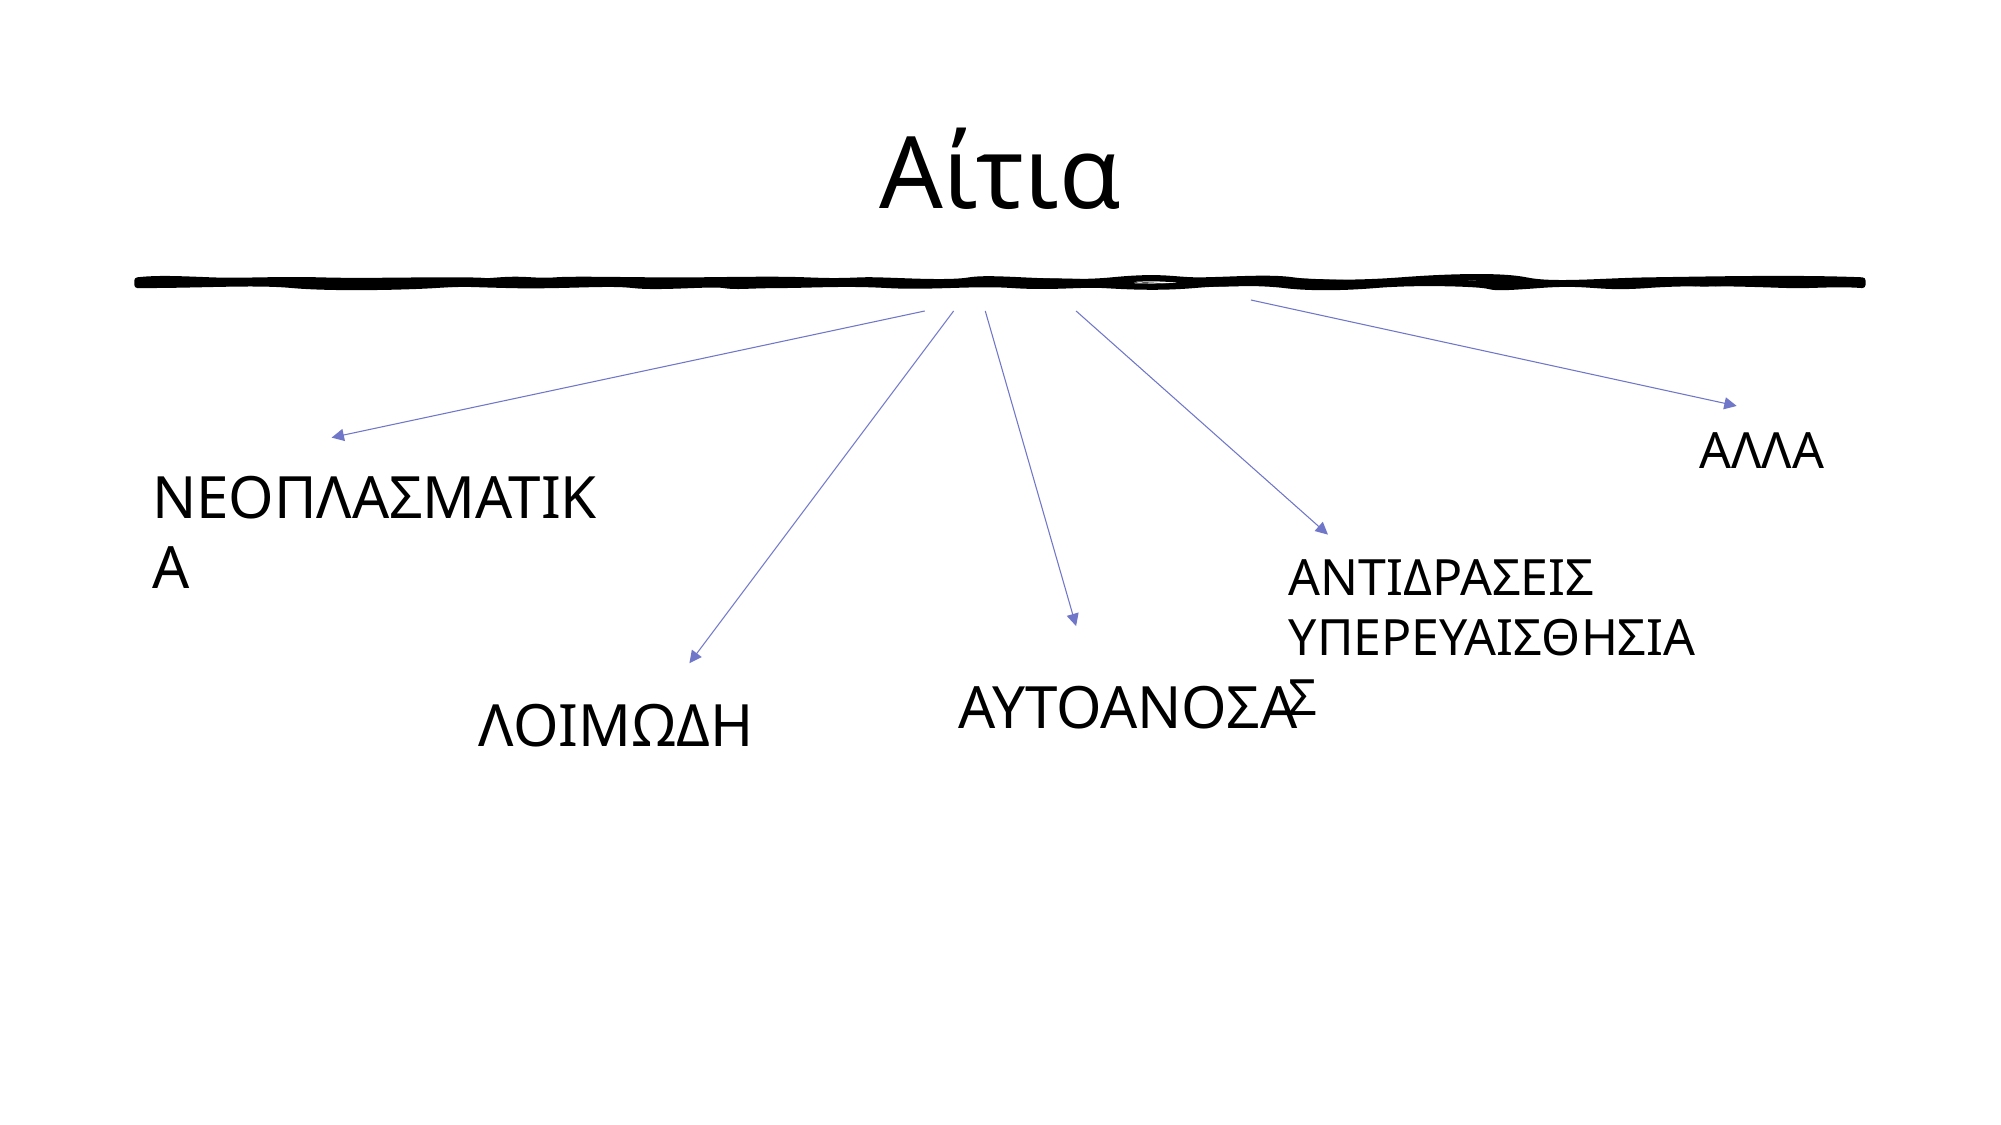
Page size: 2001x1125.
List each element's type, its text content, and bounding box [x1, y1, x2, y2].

text_box ΑΥΤΟΑΝΟΣΑ [944, 663, 1360, 748]
text_box ΑΛΛΑ [1684, 411, 1937, 487]
text_box ΝΕΟΠΛΑΣΜΑΤΙΚΑ [137, 452, 632, 608]
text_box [1250, 299, 1737, 406]
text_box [985, 310, 1077, 627]
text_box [331, 310, 689, 438]
text_box ΑΝΤΙΔΡΑΣΕΙΣ ΥΠΕΡΕΥΑΙΣΘΗΣΙΑΣ [1274, 538, 1737, 734]
title Αίτια [137, 59, 1863, 278]
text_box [689, 310, 954, 664]
text_box ΛΟΙΜΩΔΗ [464, 681, 1028, 766]
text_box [1076, 310, 1328, 535]
